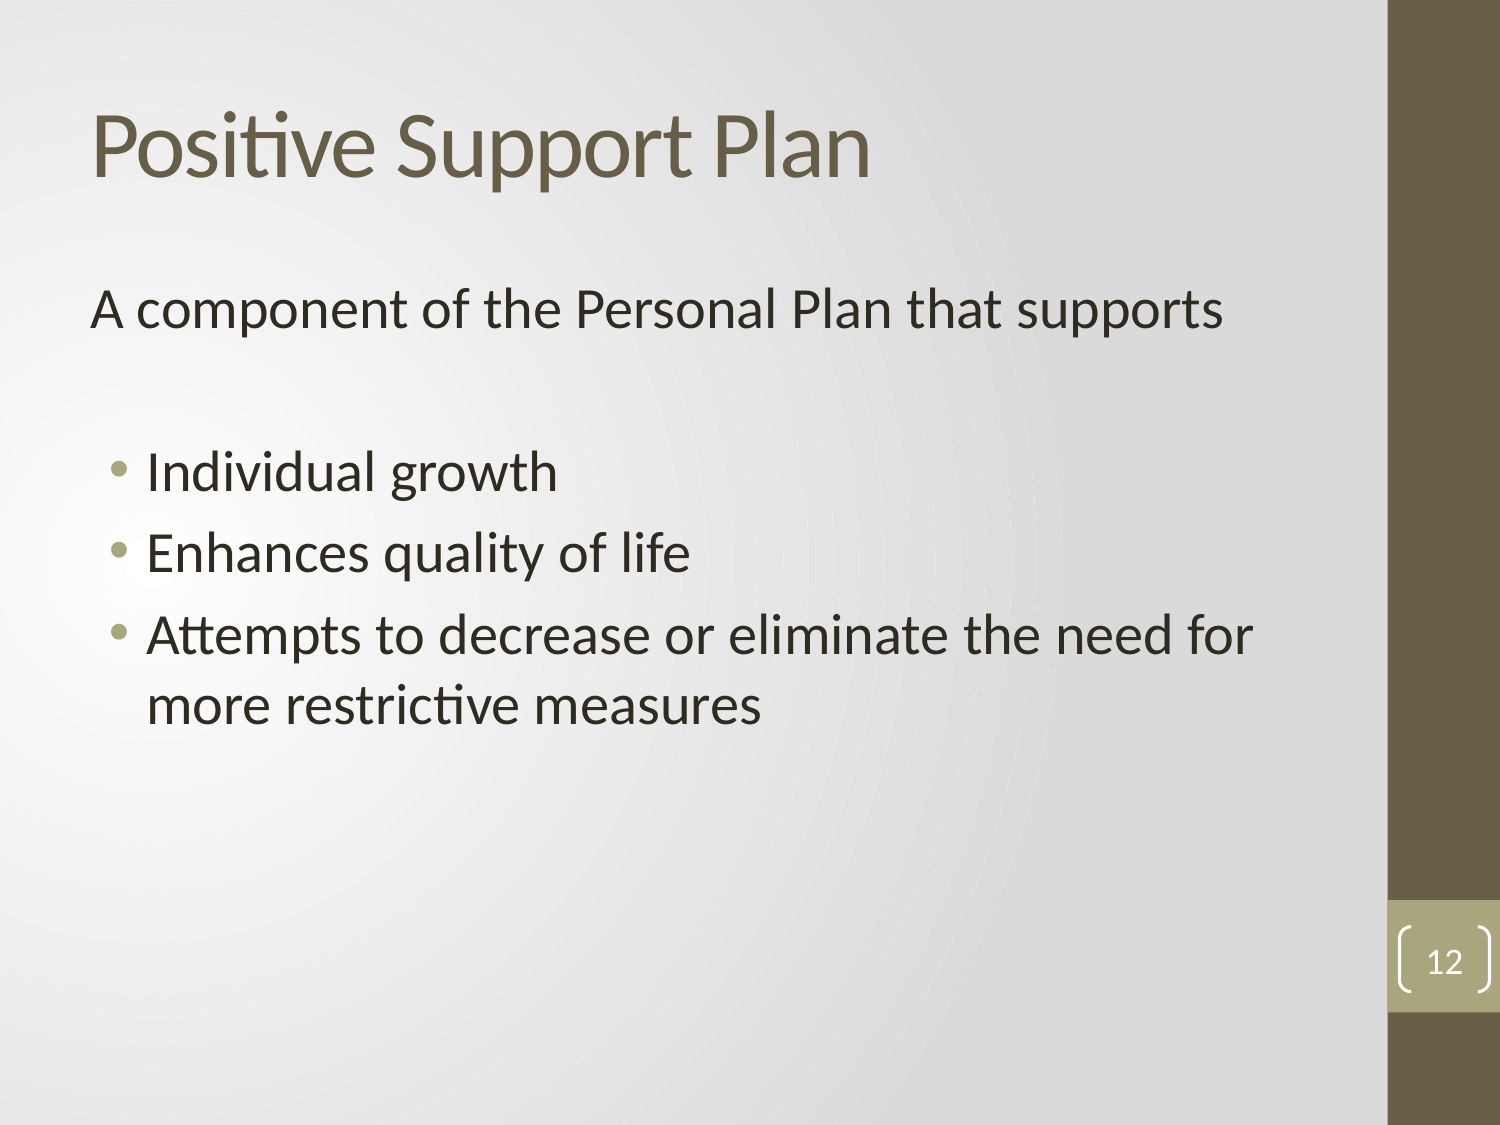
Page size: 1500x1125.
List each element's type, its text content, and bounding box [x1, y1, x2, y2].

title Positive Support Plan [75, 45, 1325, 233]
list A component of the Personal Plan that supports Individual growth Enhances quality of life Attempts to decrease or eliminate the need for more restrictive measures [75, 262, 1325, 1050]
slide_number 12 [1397, 925, 1492, 994]
